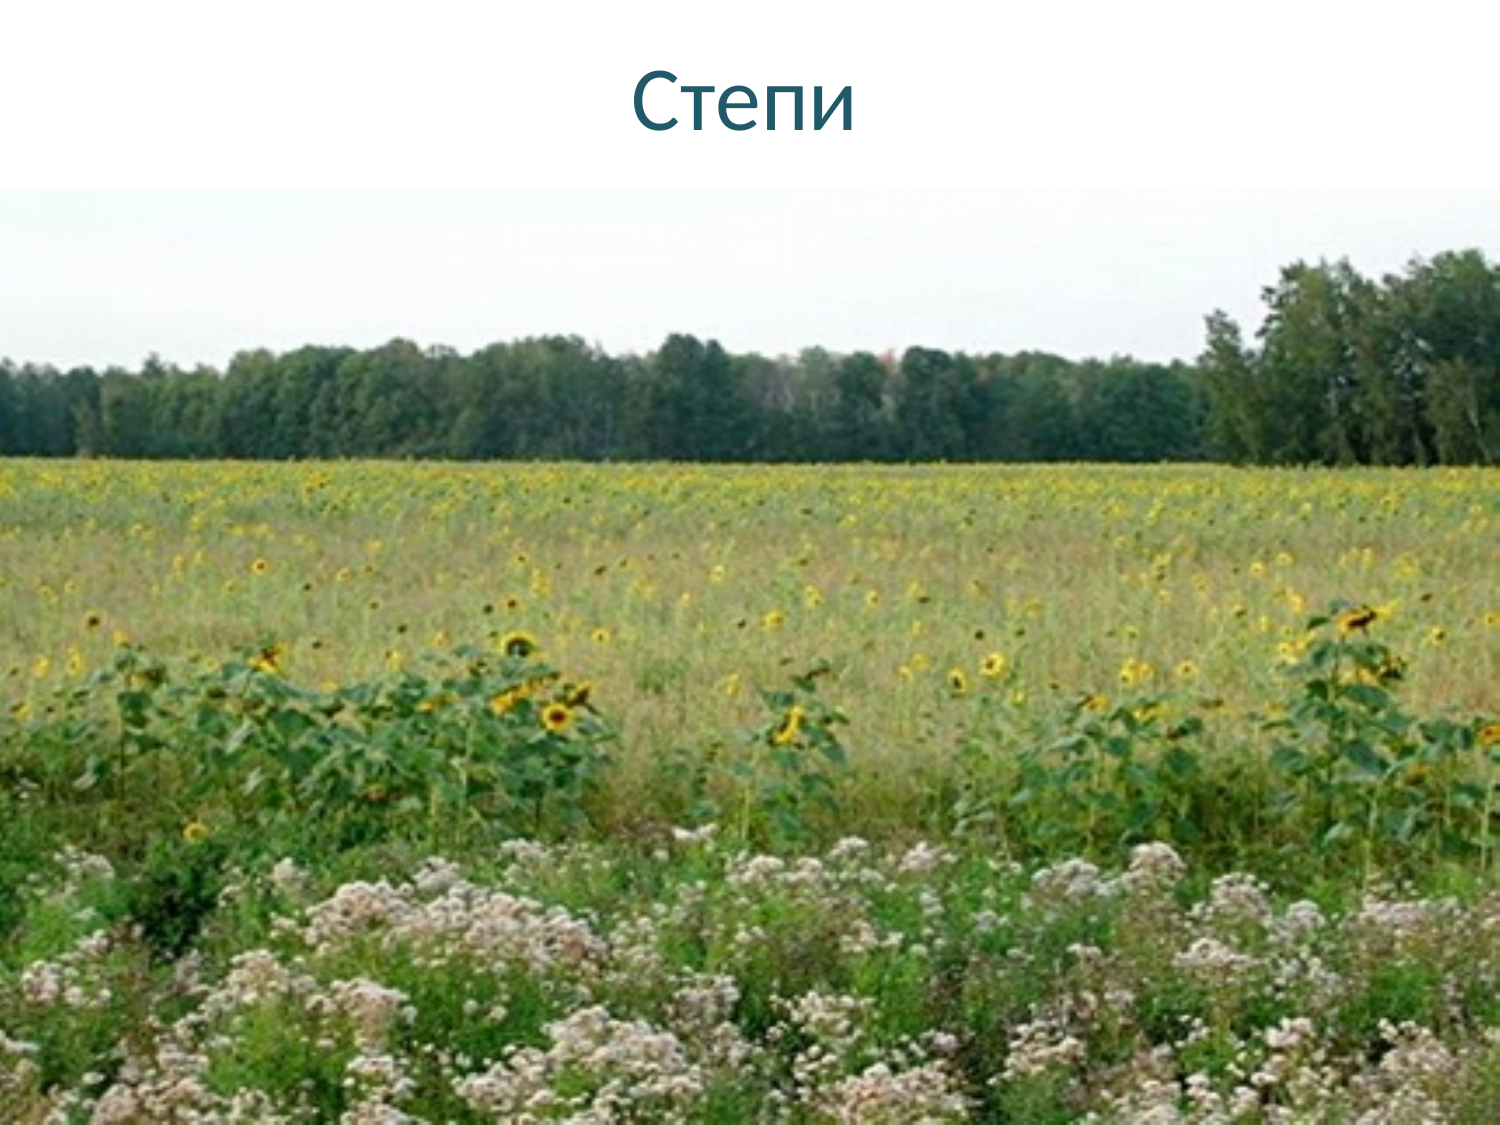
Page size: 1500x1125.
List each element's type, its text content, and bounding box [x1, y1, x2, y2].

title Степи [70, 0, 1421, 187]
picture [0, 189, 1500, 1125]
